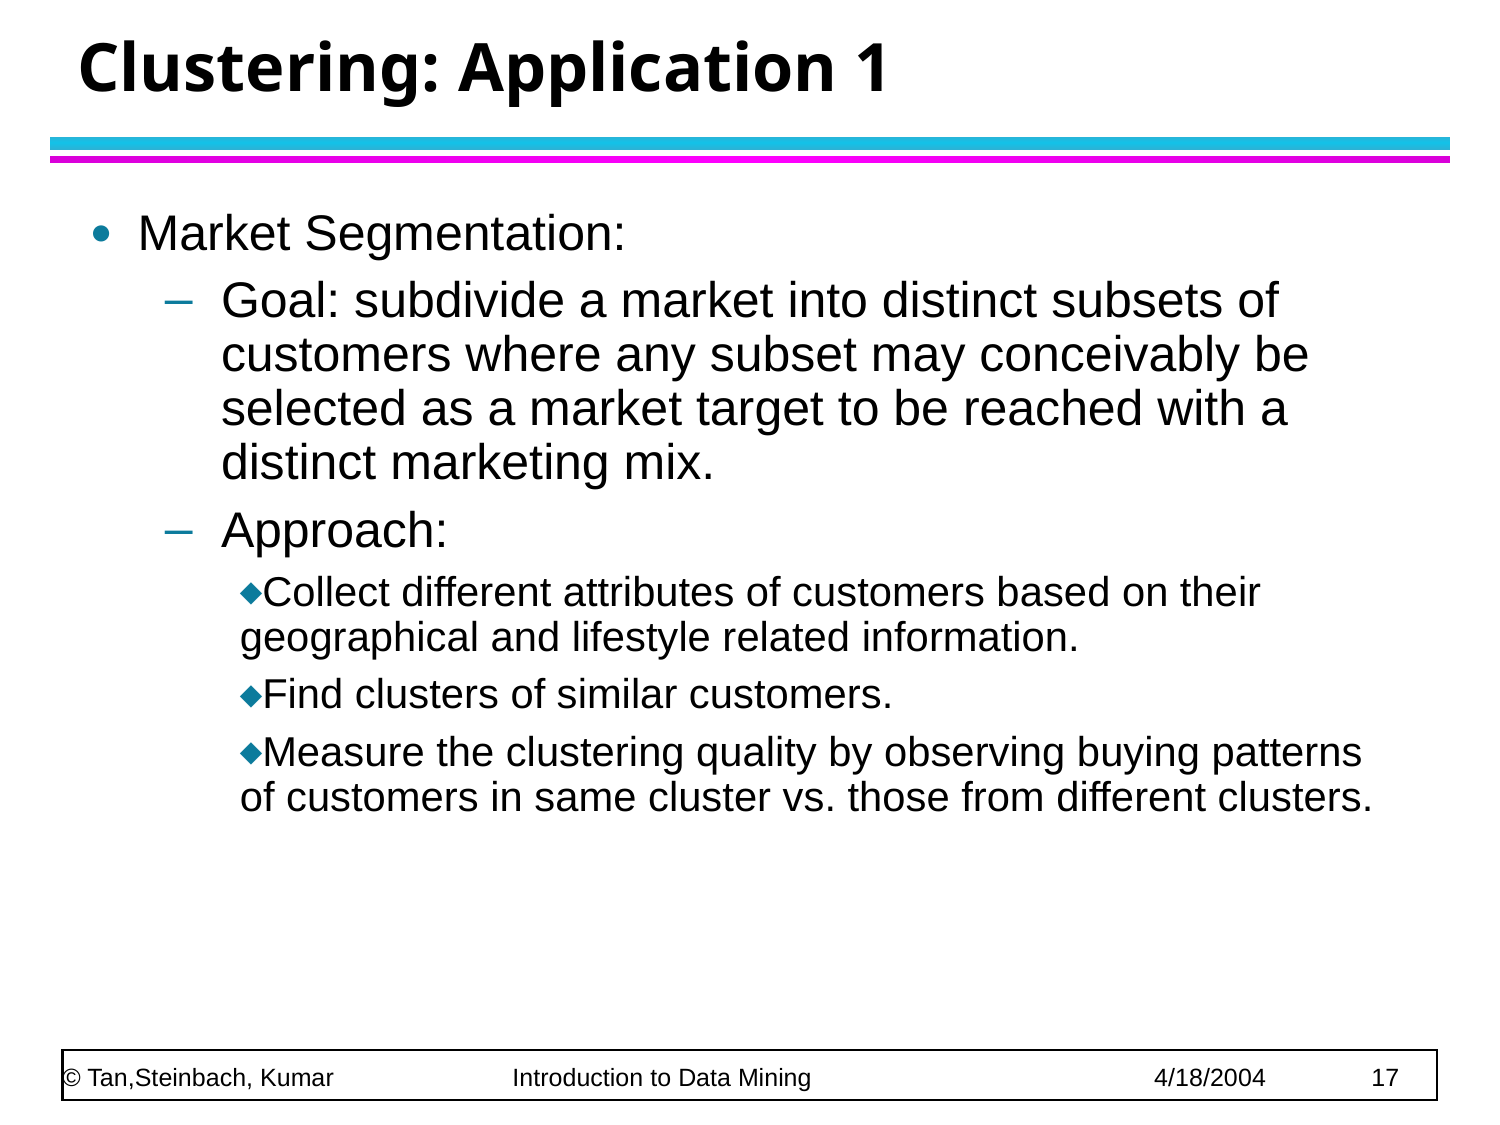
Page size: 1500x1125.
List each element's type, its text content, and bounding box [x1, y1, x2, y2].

list Market Segmentation: Goal: subdivide a market into distinct subsets of customers where any subset may conceivably be selected as a market target to be reached with a distinct marketing mix. Approach: Collect different attributes of customers based on their geographical and lifestyle related information. Find clusters of similar customers. Measure the clustering quality by observing buying patterns of customers in same cluster vs. those from different clusters. [75, 200, 1417, 885]
title Clustering: Application 1 [62, 24, 1421, 113]
